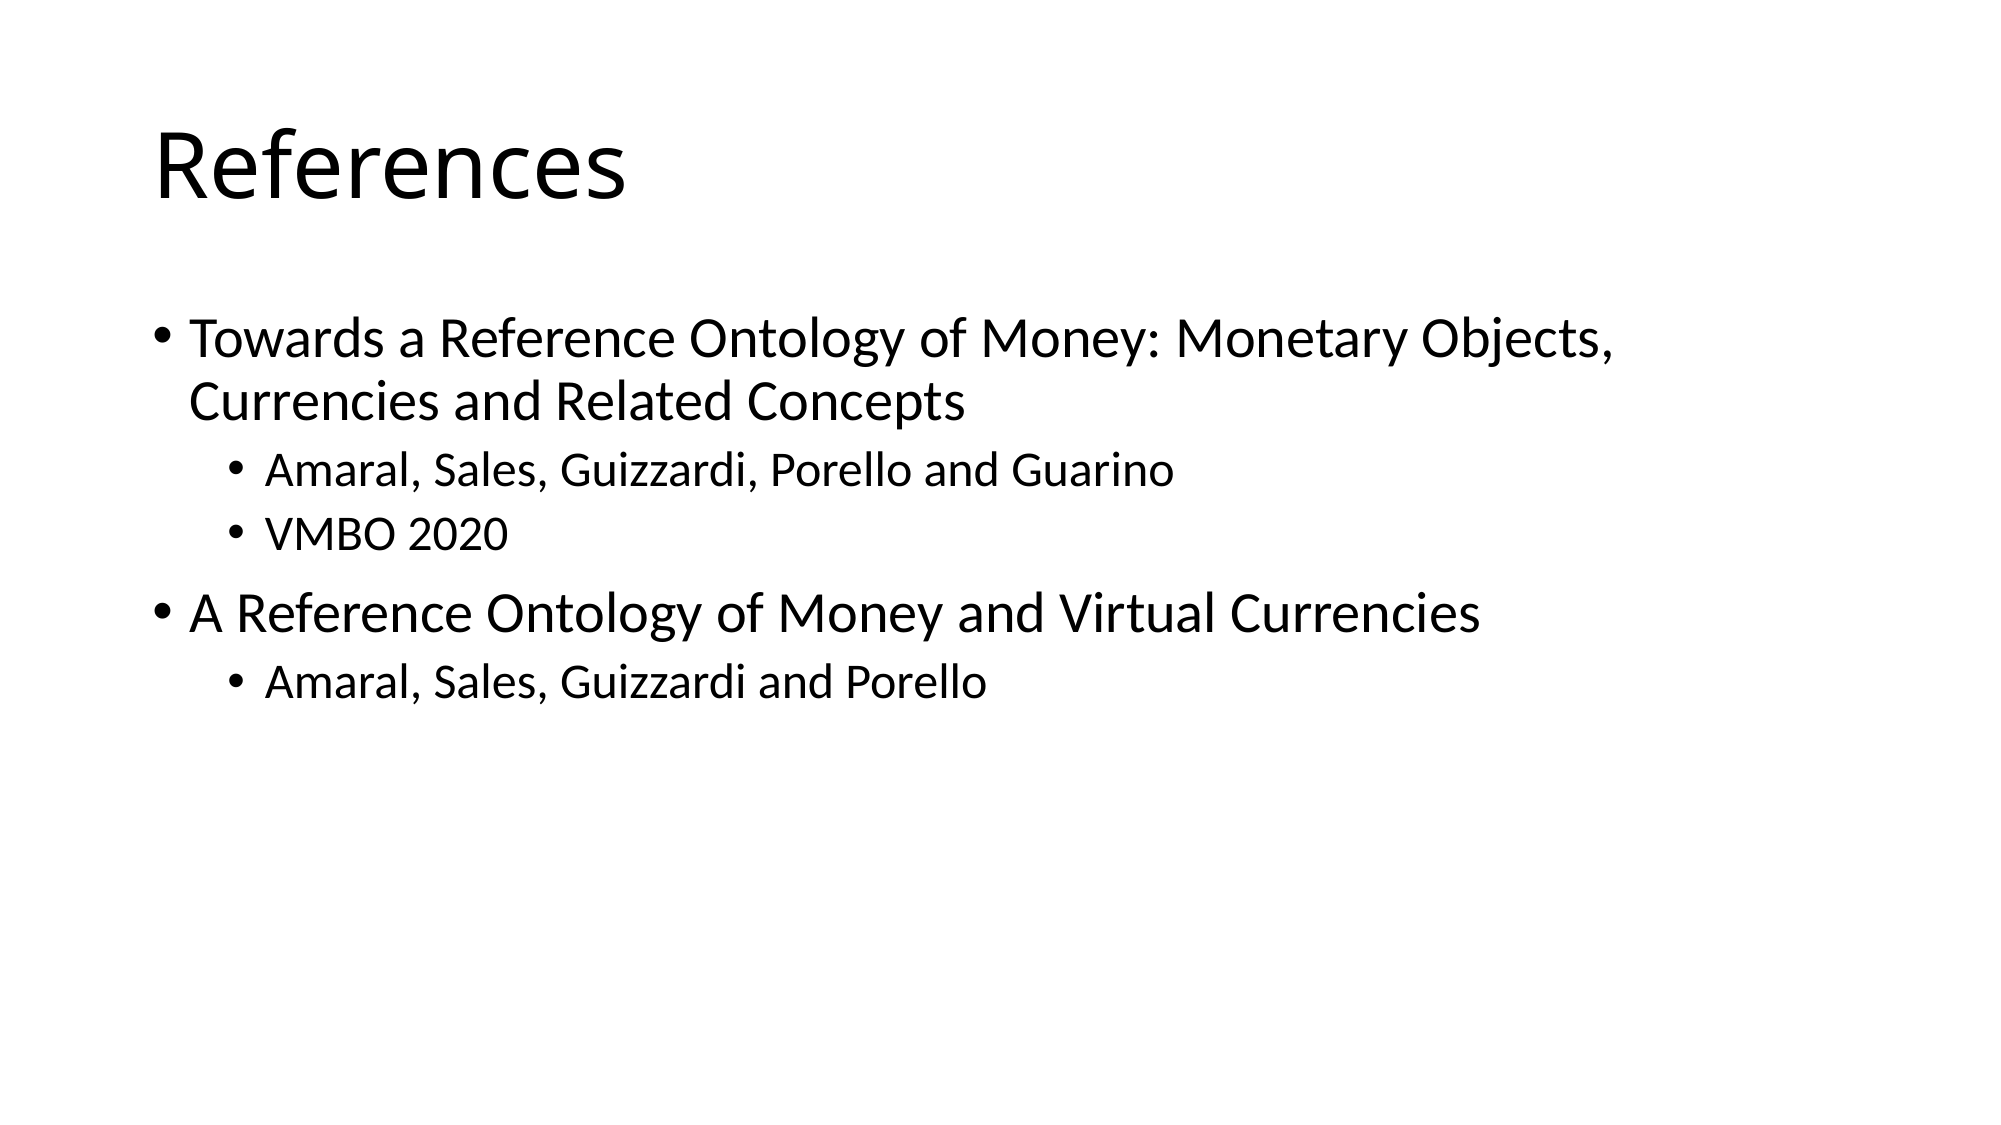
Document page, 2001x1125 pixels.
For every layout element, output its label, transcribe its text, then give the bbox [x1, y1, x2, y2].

title References [137, 59, 1863, 278]
list Towards a Reference Ontology of Money: Monetary Objects, Currencies and Related Concepts Amaral, Sales, Guizzardi, Porello and Guarino VMBO 2020 A Reference Ontology of Money and Virtual Currencies Amaral, Sales, Guizzardi and Porello [137, 299, 1863, 1014]
